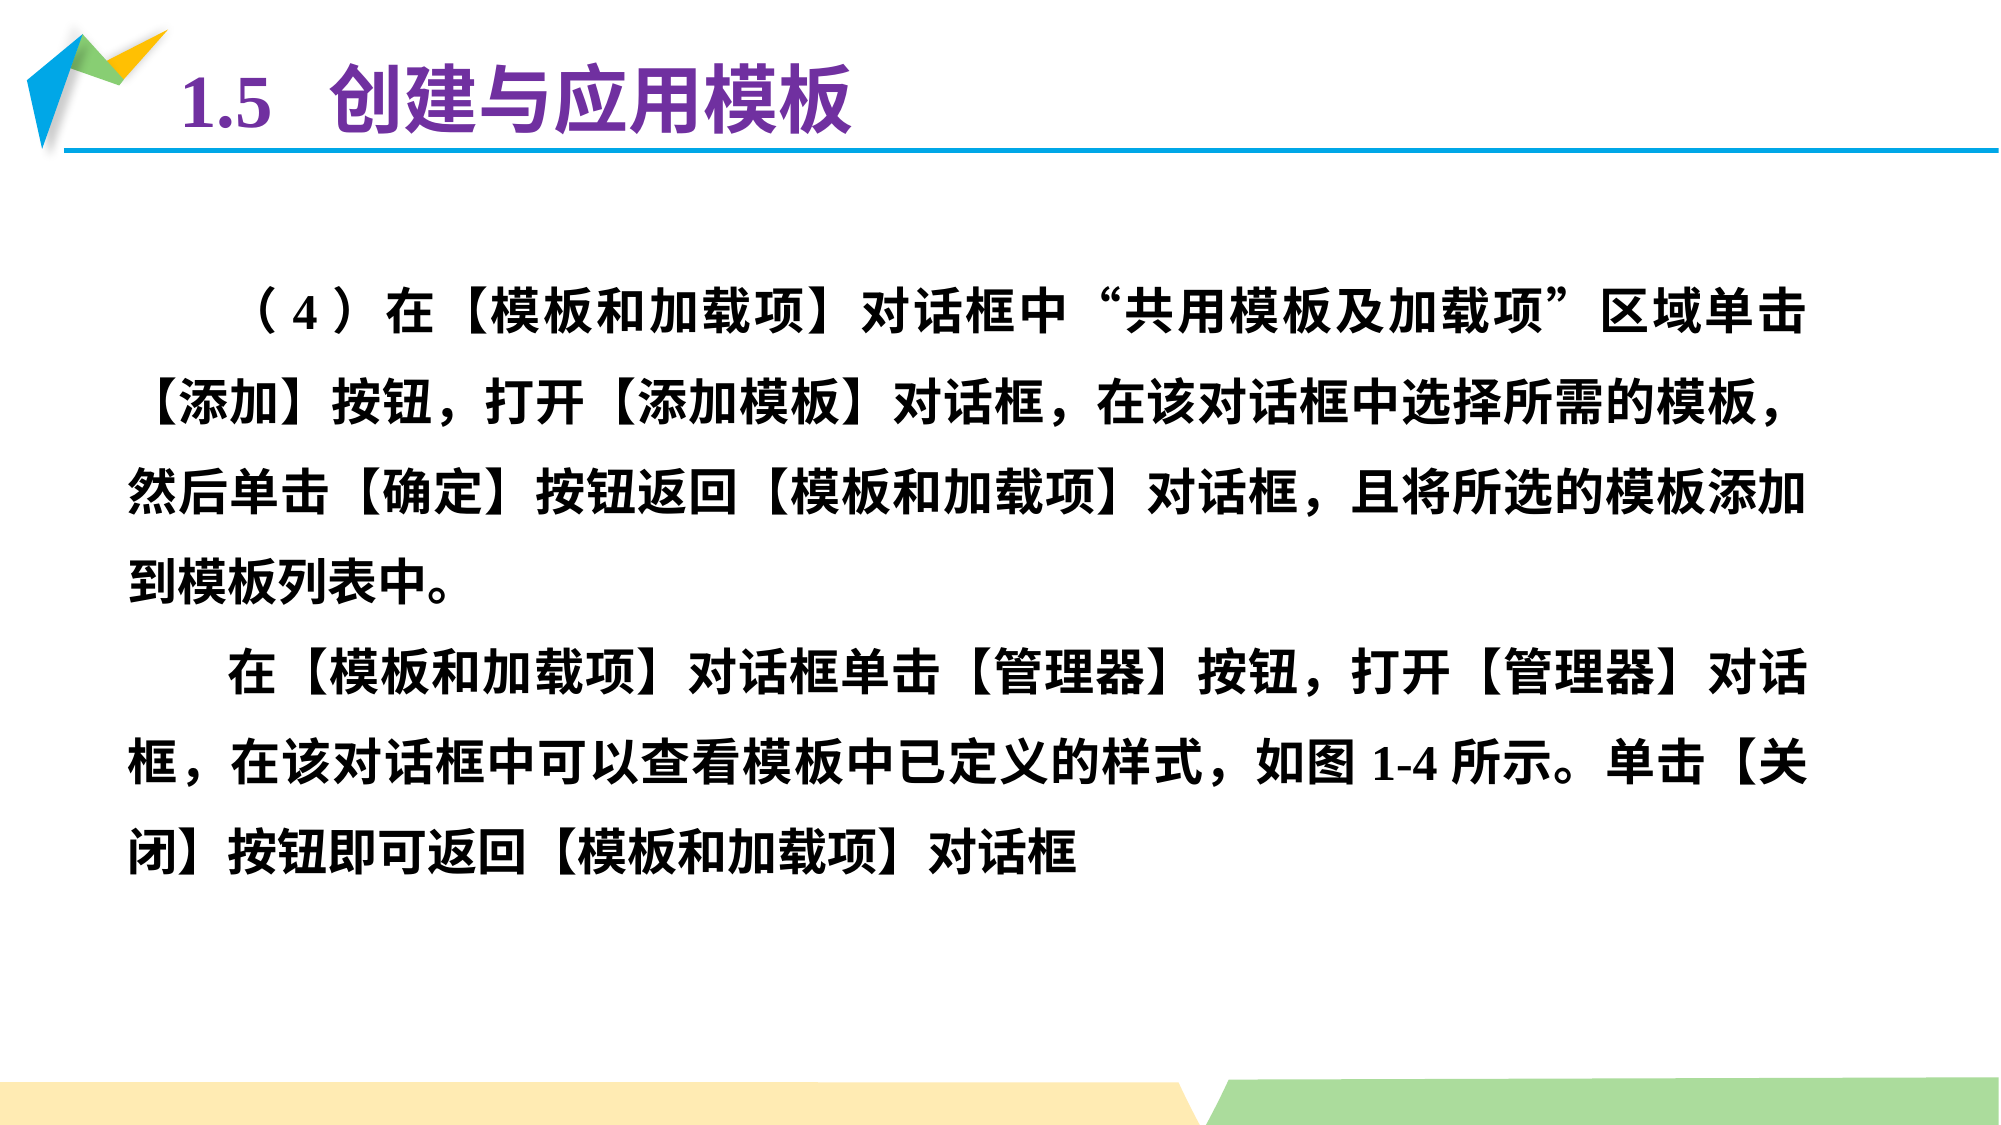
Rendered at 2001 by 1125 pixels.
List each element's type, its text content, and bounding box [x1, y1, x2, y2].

text_box （4）在【模板和加载项】对话框中“共用模板及加载项”区域单击【添加】按钮，打开【添加模板】对话框，在该对话框中选择所需的模板，然后单击【确定】按钮返回【模板和加载项】对话框，且将所选的模板添加到模板列表中。 在【模板和加载项】对话框单击【管理器】按钮，打开【管理器】对话框，在该对话框中可以查看模板中已定义的样式，如图1-4所示。单击【关闭】按钮即可返回【模板和加载项】对话框 [113, 242, 1824, 888]
text_box 1.5 创建与应用模板 [164, 0, 869, 150]
